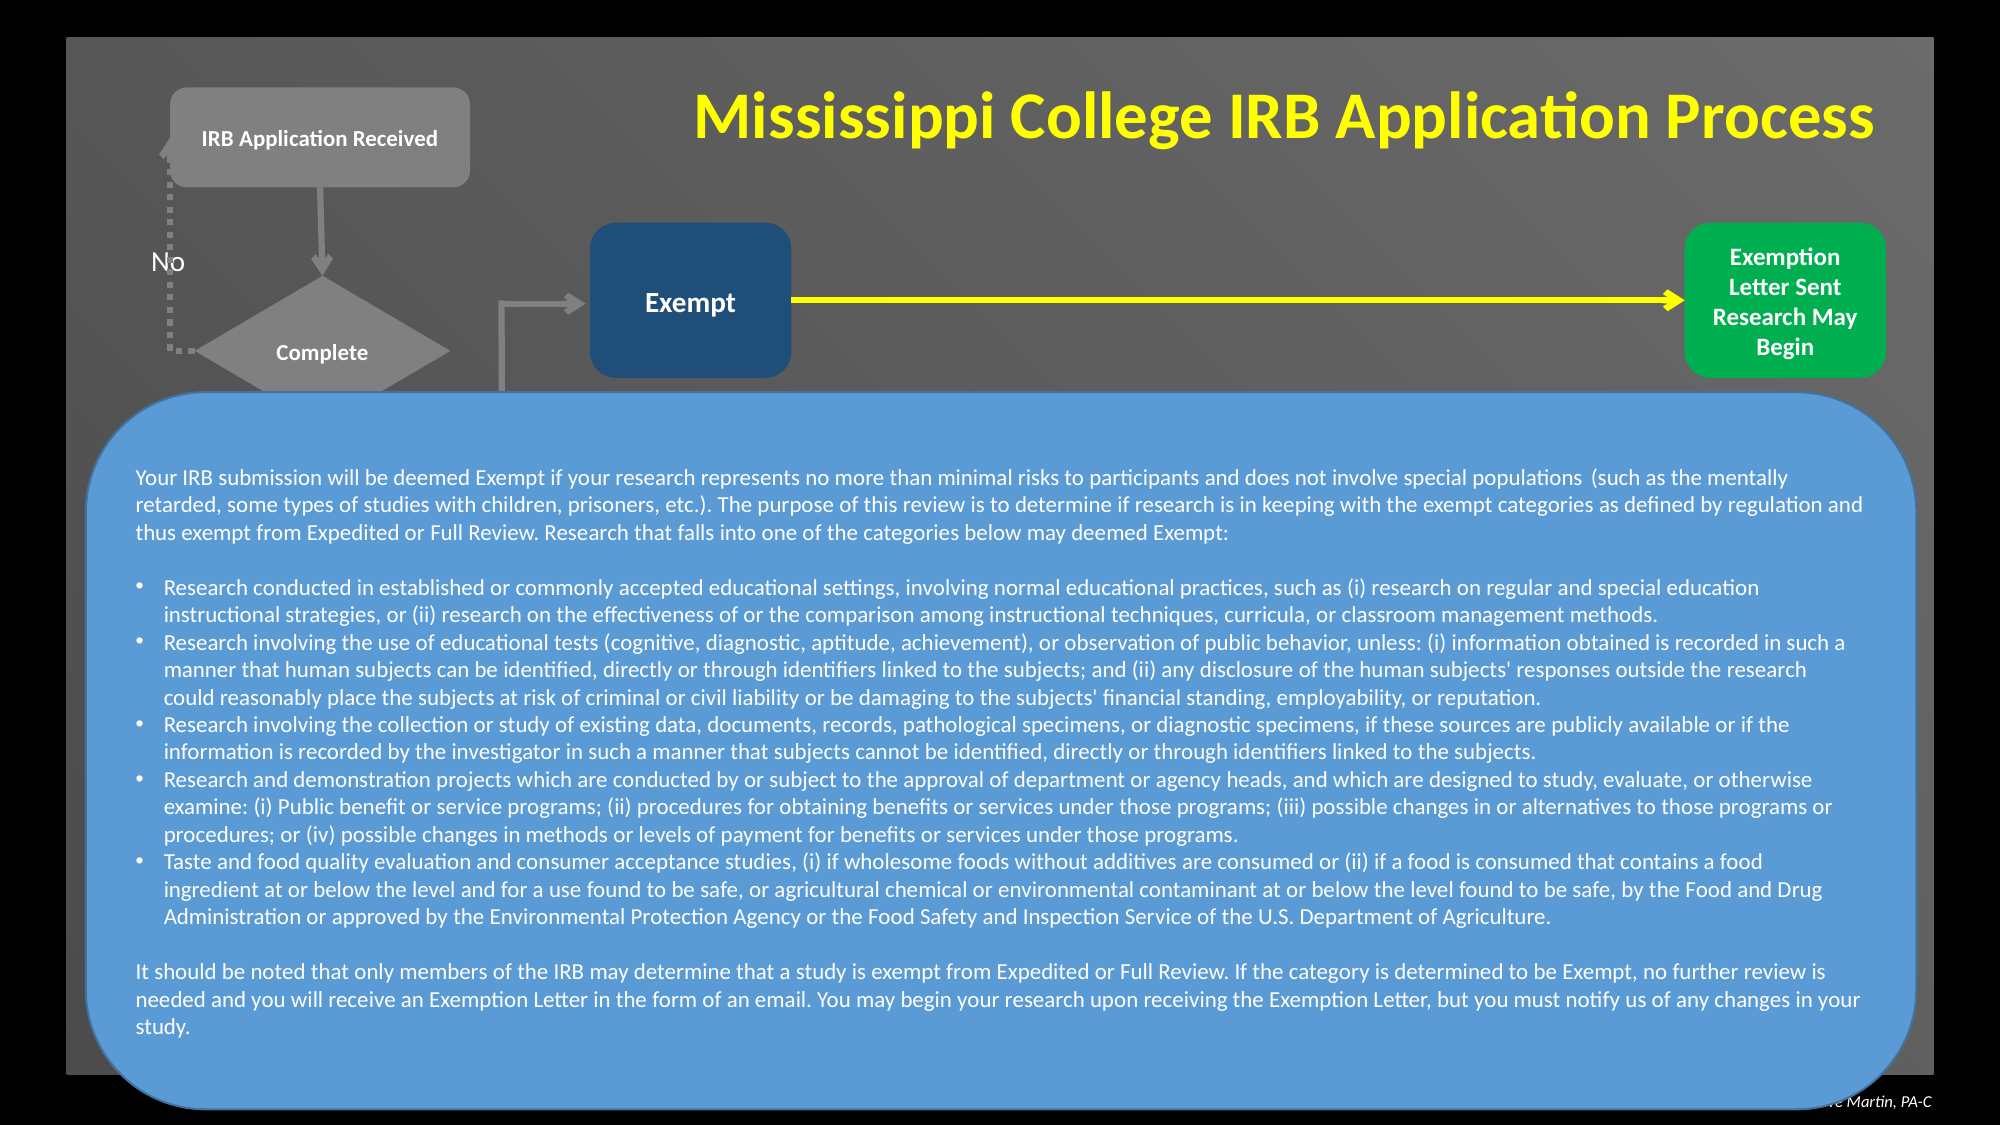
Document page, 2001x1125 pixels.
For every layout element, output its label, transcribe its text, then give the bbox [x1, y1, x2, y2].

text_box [782, 184, 1010, 1125]
text_box No [136, 234, 170, 285]
text_box Your IRB submission will be deemed Exempt if your research represents no more than minimal risks to participants and does not involve special populations (such as the mentally retarded, some types of studies with children, prisoners, etc.). The purpose of this review is to determine if research is in keeping with the exempt categories as defined by regulation and thus exempt from Expedited or Full Review. Research that falls into one of the categories below may deemed Exempt: Research conducted in established or commonly accepted educational settings, involving normal educational practices, such as (i) research on regular and special education instructional strategies, or (ii) research on the effectiveness of or the comparison among instructional techniques, curricula, or classroom management methods. Research involving the use of educational tests (cognitive, diagnostic, aptitude, achievement), or observation of public behavior, unless: (i) information obtained is recorded in such a manner that human subjects can be identified, directly or through identifiers linked to the subjects; and (ii) any disclosure of the human subjects' responses outside the research could reasonably place the subjects at risk of criminal or civil liability or be damaging to the subjects' financial standing, employability, or reputation. Research involving the collection or study of existing data, documents, records, pathological specimens, or diagnostic specimens, if these sources are publicly available or if the information is recorded by the investigator in such a manner that subjects cannot be identified, directly or through identifiers linked to the subjects. Research and demonstration projects which are conducted by or subject to the approval of department or agency heads, and which are designed to study, evaluate, or otherwise examine: (i) Public benefit or service programs; (ii) procedures for obtaining benefits or services under those programs; (iii) possible changes in or alternatives to those programs or procedures; or (iv) possible changes in methods or levels of payment for benefits or services under those programs. Taste and food quality evaluation and consumer acceptance studies, (i) if wholesome foods without additives are consumed or (ii) if a food is consumed that contains a food ingredient at or below the level and for a use found to be safe, or agricultural chemical or environmental contaminant at or below the level found to be safe, by the Food and Drug Administration or approved by the Environmental Protection Agency or the Food Safety and Inspection Service of the U.S. Department of Agriculture. It should be noted that only members of the IRB may determine that a study is exempt from Expedited or Full Review. If the category is determined to be Exempt, no further review is needed and you will receive an Exemption Letter in the form of an email. You may begin your research upon receiving the Exemption Letter, but you must notify us of any changes in your study. [1010, 391, 1918, 1111]
text_box IRB Application Received [170, 87, 471, 188]
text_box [1618, 847, 1781, 931]
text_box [1623, 595, 1781, 692]
text_box Exempt [590, 222, 782, 378]
text_box Mississippi College IRB Application Process [678, 64, 1892, 160]
text_box Your IRB submission will be deemed Exempt if your research represents no more than minimal risks to participants and does not involve special populations (such as the mentally retarded, some types of studies with children, prisoners, etc.). The purpose of this review is to determine if research is in keeping with the exempt categories as defined by regulation and thus exempt from Expedited or Full Review. Research that falls into one of the categories below may deemed Exempt: Research conducted in established or commonly accepted educational settings, involving normal educational practices, such as (i) research on regular and special education instructional strategies, or (ii) research on the effectiveness of or the comparison among instructional techniques, curricula, or classroom management methods. Research involving the use of educational tests (cognitive, diagnostic, aptitude, achievement), or observation of public behavior, unless: (i) information obtained is recorded in such a manner that human subjects can be identified, directly or through identifiers linked to the subjects; and (ii) any disclosure of the human subjects' responses outside the research could reasonably place the subjects at risk of criminal or civil liability or be damaging to the subjects' financial standing, employability, or reputation. Research involving the collection or study of existing data, documents, records, pathological specimens, or diagnostic specimens, if these sources are publicly available or if the information is recorded by the investigator in such a manner that subjects cannot be identified, directly or through identifiers linked to the subjects. Research and demonstration projects which are conducted by or subject to the approval of department or agency heads, and which are designed to study, evaluate, or otherwise examine: (i) Public benefit or service programs; (ii) procedures for obtaining benefits or services under those programs; (iii) possible changes in or alternatives to those programs or procedures; or (iv) possible changes in methods or levels of payment for benefits or services under those programs. Taste and food quality evaluation and consumer acceptance studies, (i) if wholesome foods without additives are consumed or (ii) if a food is consumed that contains a food ingredient at or below the level and for a use found to be safe, or agricultural chemical or environmental contaminant at or below the level found to be safe, by the Food and Drug Administration or approved by the Environmental Protection Agency or the Food Safety and Inspection Service of the U.S. Department of Agriculture. It should be noted that only members of the IRB may determine that a study is exempt from Expedited or Full Review. If the category is determined to be Exempt, no further review is needed and you will receive an Exemption Letter in the form of an email. You may begin your research upon receiving the Exemption Letter, but you must notify us of any changes in your study. [84, 391, 782, 1111]
text_box Complete [195, 276, 451, 391]
text_box Exemption Letter Sent Research May Begin [1684, 222, 1887, 378]
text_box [170, 137, 195, 351]
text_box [1490, 781, 1496, 855]
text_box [146, 594, 197, 949]
text_box No [195, 234, 201, 285]
